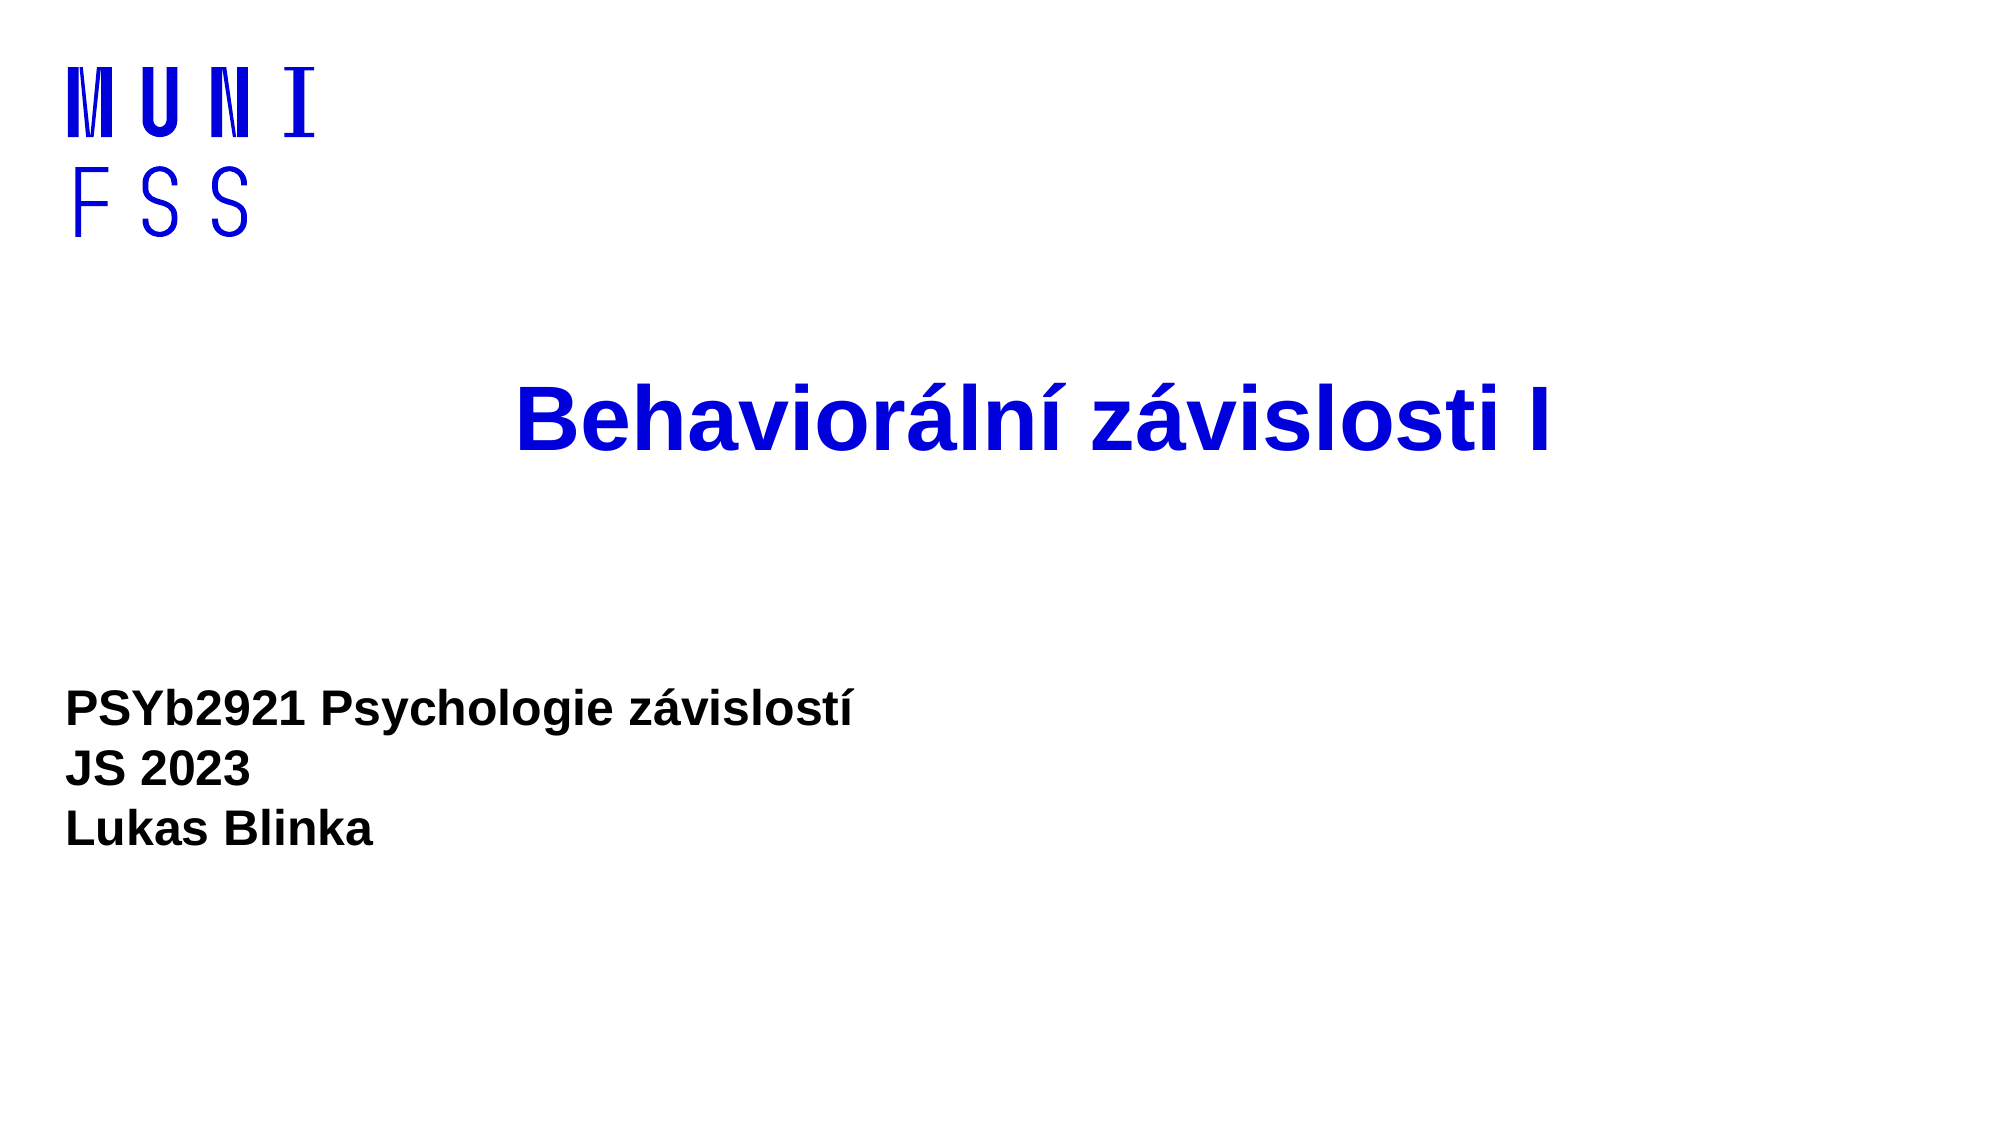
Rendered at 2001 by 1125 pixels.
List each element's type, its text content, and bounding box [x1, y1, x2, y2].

title Behaviorální závislosti I [102, 377, 1967, 570]
subtitle PSYb2921 Psychologie závislostí JS 2023 Lukas Blinka [65, 675, 1930, 914]
